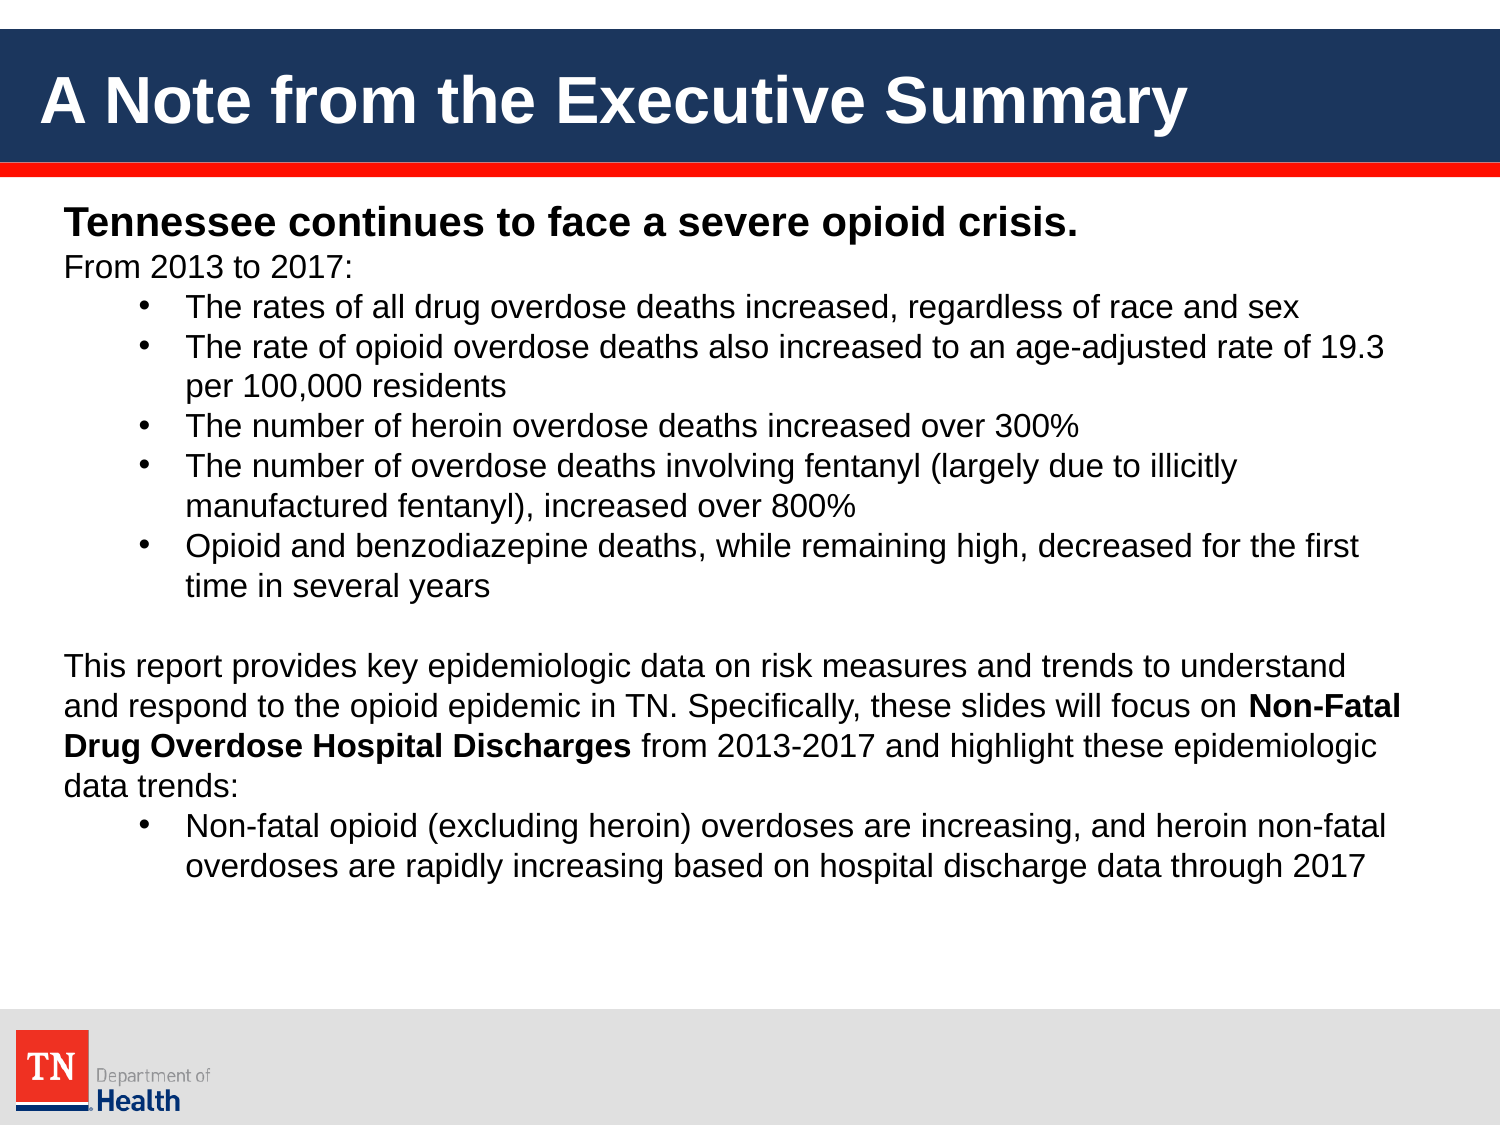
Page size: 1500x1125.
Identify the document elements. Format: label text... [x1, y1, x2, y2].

title A Note from the Executive Summary [24, 29, 1475, 165]
text_box Tennessee continues to face a severe opioid crisis. From 2013 to 2017: The rates of all drug overdose deaths increased, regardless of race and sex The rate of opioid overdose deaths also increased to an age-adjusted rate of 19.3 per 100,000 residents The number of heroin overdose deaths increased over 300% The number of overdose deaths involving fentanyl (largely due to illicitly manufactured fentanyl), increased over 800% Opioid and benzodiazepine deaths, while remaining high, decreased for the first time in several years This report provides key epidemiologic data on risk measures and trends to understand and respond to the opioid epidemic in TN. Specifically, these slides will focus on Non-Fatal Drug Overdose Hospital Discharges from 2013-2017 and highlight these epidemiologic data trends: Non-fatal opioid (excluding heroin) overdoses are increasing, and heroin non-fatal overdoses are rapidly increasing based on hospital discharge data through 2017 [48, 187, 1424, 891]
